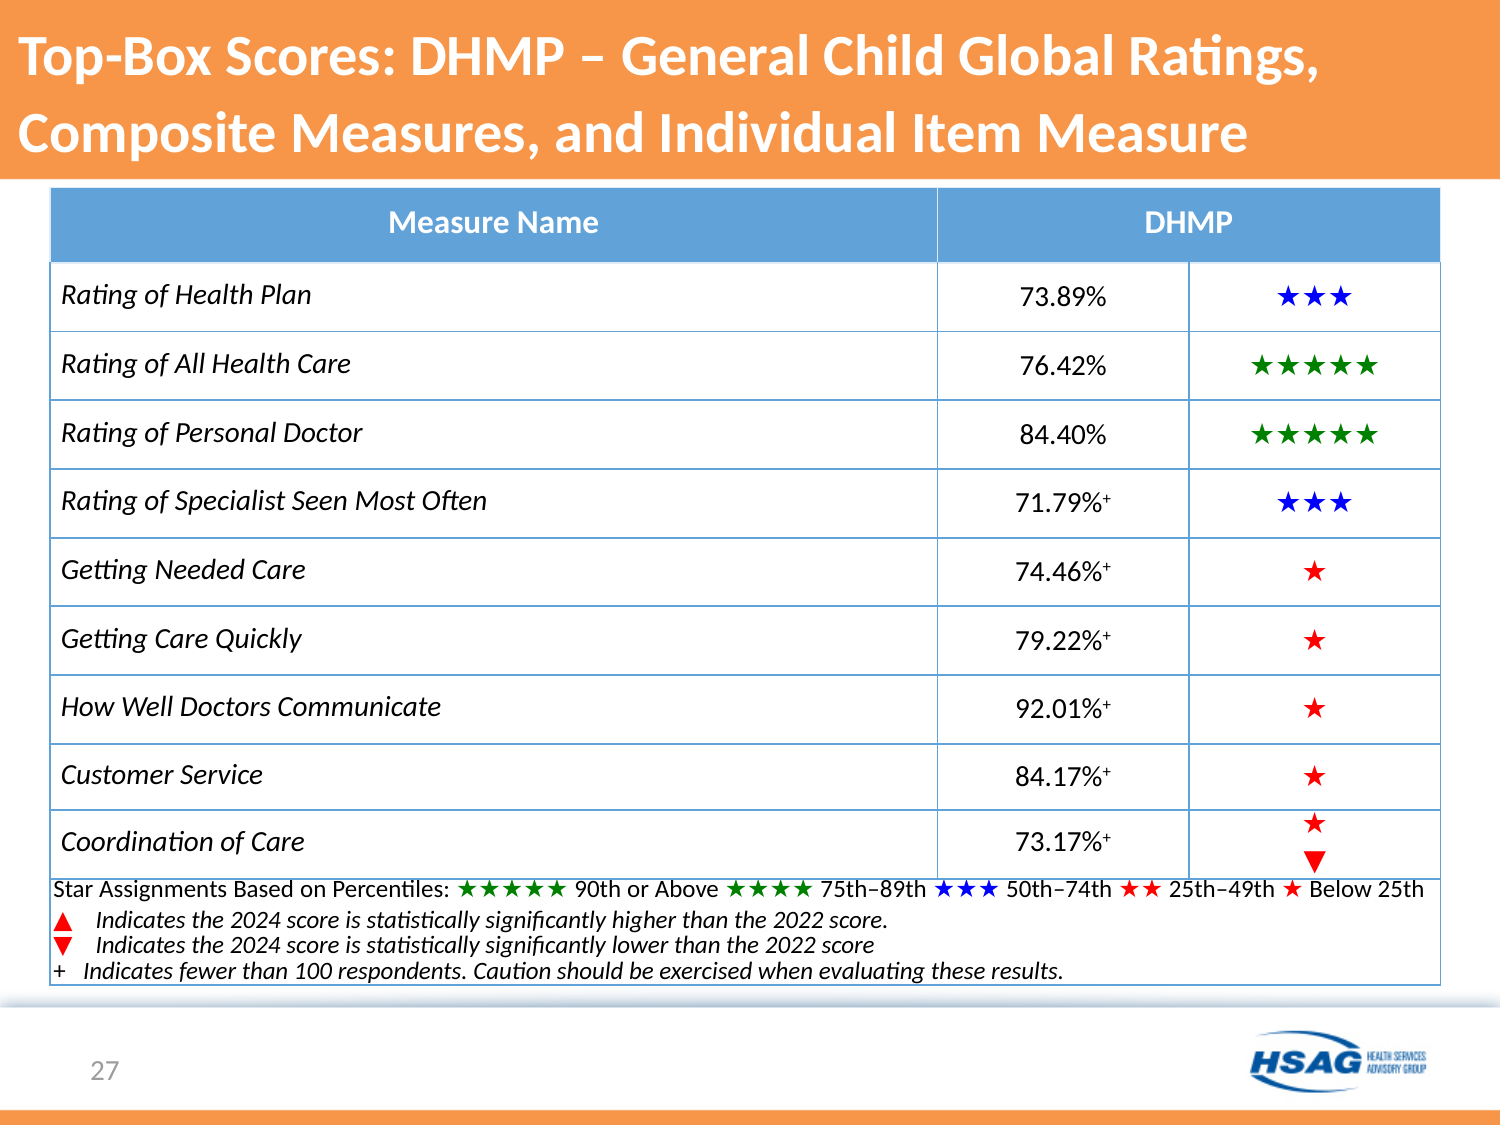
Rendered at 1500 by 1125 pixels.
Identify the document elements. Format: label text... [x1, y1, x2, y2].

table_header Measure Name [51, 188, 937, 262]
table_cell ★ [1190, 745, 1440, 809]
table_cell Rating of Health Plan [51, 264, 937, 331]
table_cell ★★★ [1190, 264, 1440, 331]
table_cell ★★★ [1190, 470, 1440, 537]
table_cell Rating of Personal Doctor [51, 401, 937, 468]
table_cell Customer Service [51, 745, 937, 809]
table_cell 71.79%+ [938, 470, 1188, 537]
table_cell ★ [1190, 539, 1440, 605]
table_cell Star Assignments Based on Percentiles: ★★★★★ 90th or Above ★★★★ 75th–89th ★★★ 50th–74th ★★ 25th–49th ★ Below 25th ▲ Indicates the 2024 score is statistically significantly higher than the 2022 score. ▼ Indicates the 2024 score is statistically significantly lower than the 2022 score + Indicates fewer than 100 respondents. Caution should be exercised when evaluating these results. [51, 880, 1440, 984]
table_cell Getting Care Quickly [51, 607, 937, 674]
slide_number 27 [75, 1025, 200, 1113]
table_cell 92.01%+ [938, 676, 1188, 743]
table_cell ★★★★★ [1190, 401, 1440, 468]
table_cell 73.17%+ [938, 811, 1188, 878]
picture [0, 0, 1500, 1125]
table_cell 76.42% [938, 332, 1188, 399]
table_cell Rating of Specialist Seen Most Often [51, 470, 937, 537]
table_cell How Well Doctors Communicate [51, 676, 937, 743]
table_cell ★★★★★ [1190, 332, 1440, 399]
title Top-Box Scores: DHMP – General Child Global Ratings, Composite Measures, and Individual Item Measure [18, 0, 1482, 175]
table_cell 73.89% [938, 264, 1188, 331]
table_cell ★ [1190, 676, 1440, 743]
table_cell ★ ▼ [1190, 811, 1440, 878]
table_cell 79.22%+ [938, 607, 1188, 674]
table_cell 84.17%+ [938, 745, 1188, 809]
table_cell Coordination of Care [51, 811, 937, 878]
table_cell 84.40% [938, 401, 1188, 468]
table_cell Rating of All Health Care [51, 332, 937, 399]
table_cell 74.46%+ [938, 539, 1188, 605]
table_cell Getting Needed Care [51, 539, 937, 605]
table_cell ★ [1190, 607, 1440, 674]
table_header DHMP [938, 188, 1440, 262]
